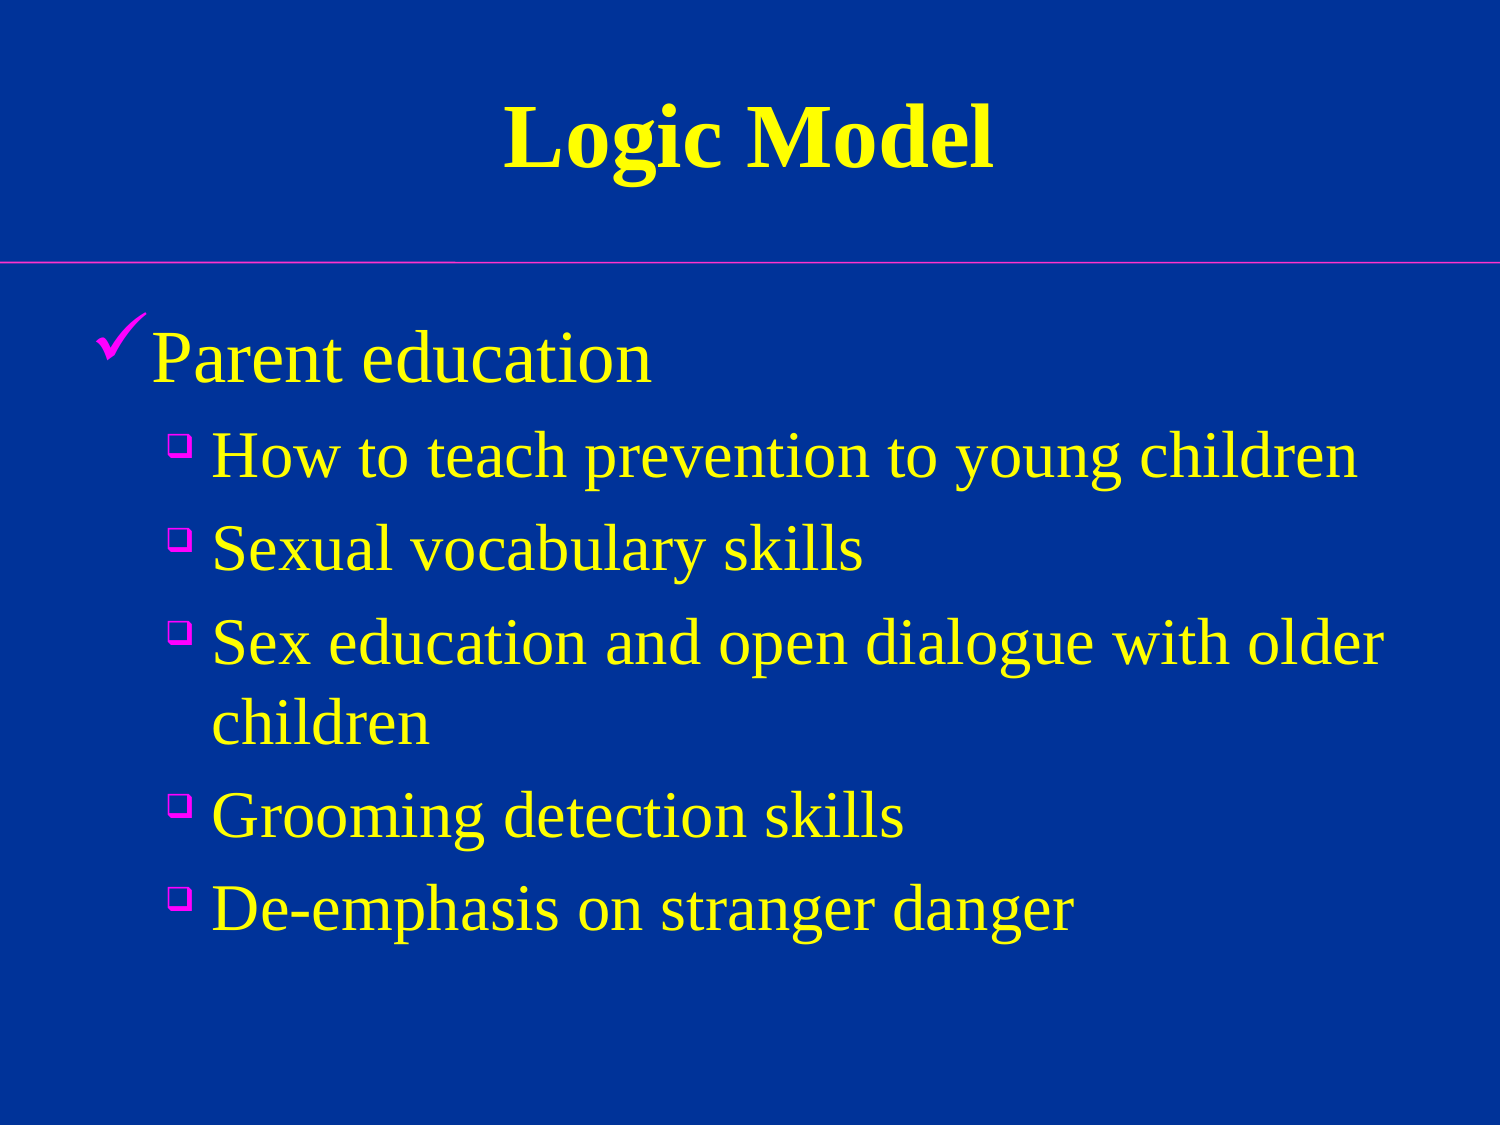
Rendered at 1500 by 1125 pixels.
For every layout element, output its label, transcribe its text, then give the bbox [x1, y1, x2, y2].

title Logic Model [0, 37, 1500, 226]
list Parent education How to teach prevention to young children Sexual vocabulary skills Sex education and open dialogue with older children Grooming detection skills De-emphasis on stranger danger [74, 299, 1426, 1007]
